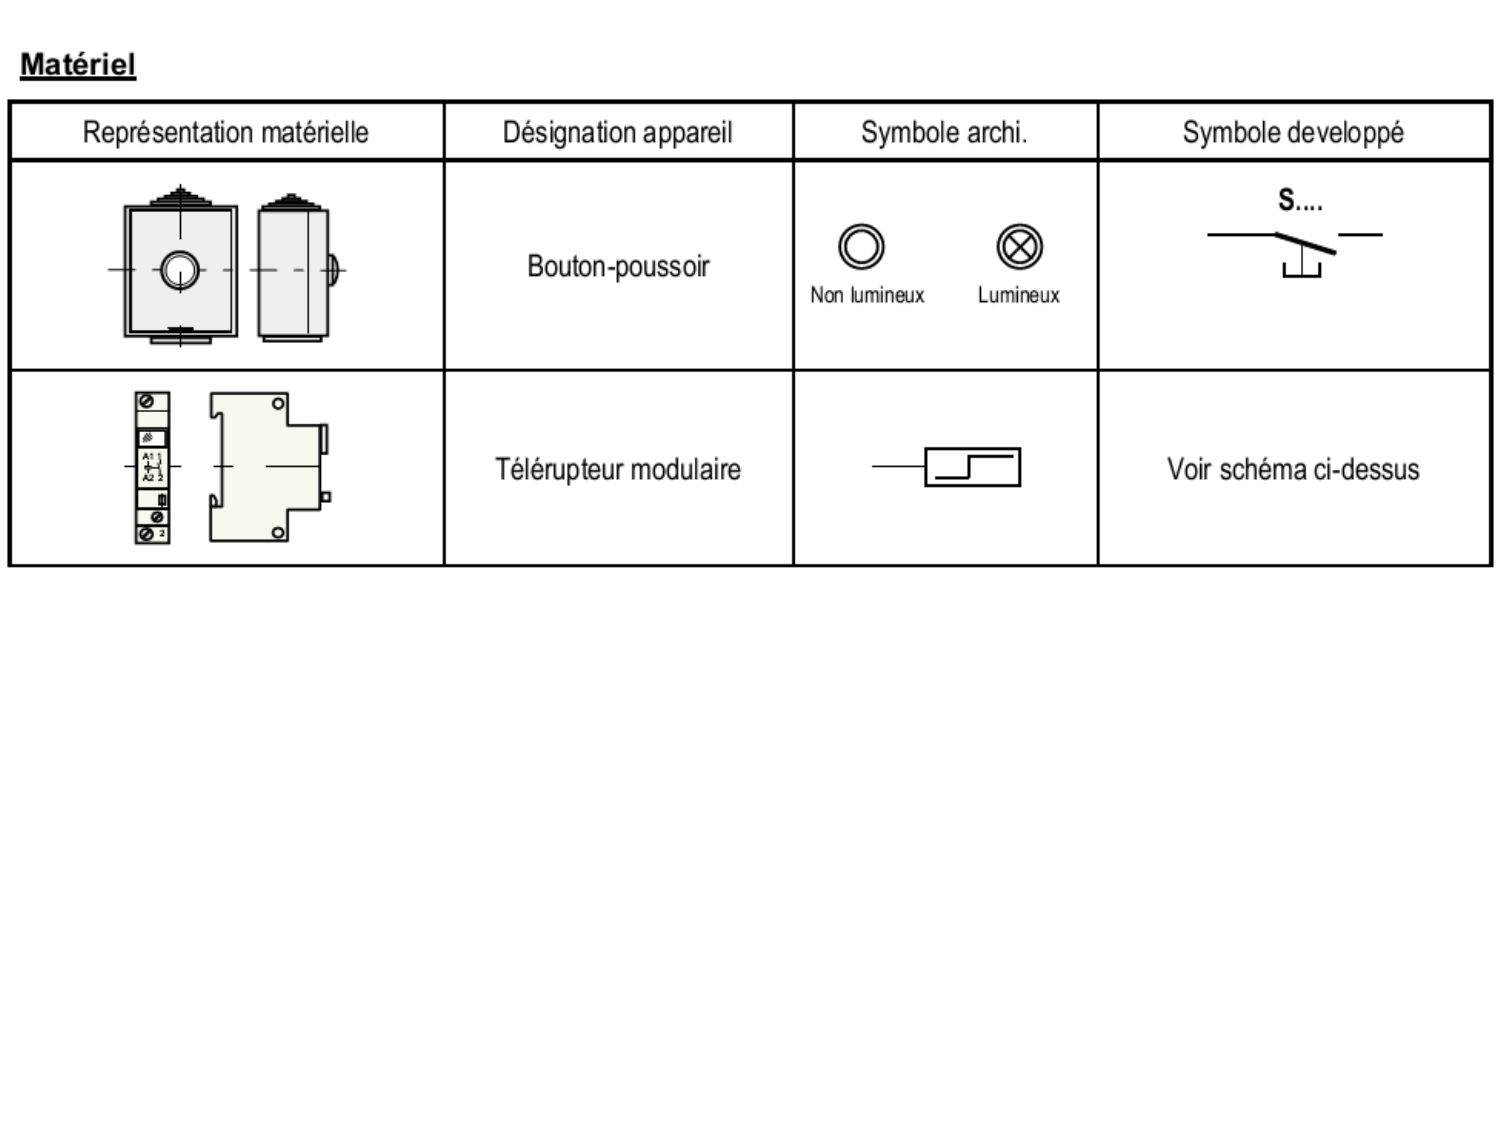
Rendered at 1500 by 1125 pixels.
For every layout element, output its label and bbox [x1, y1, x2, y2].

picture [0, 34, 1500, 570]
